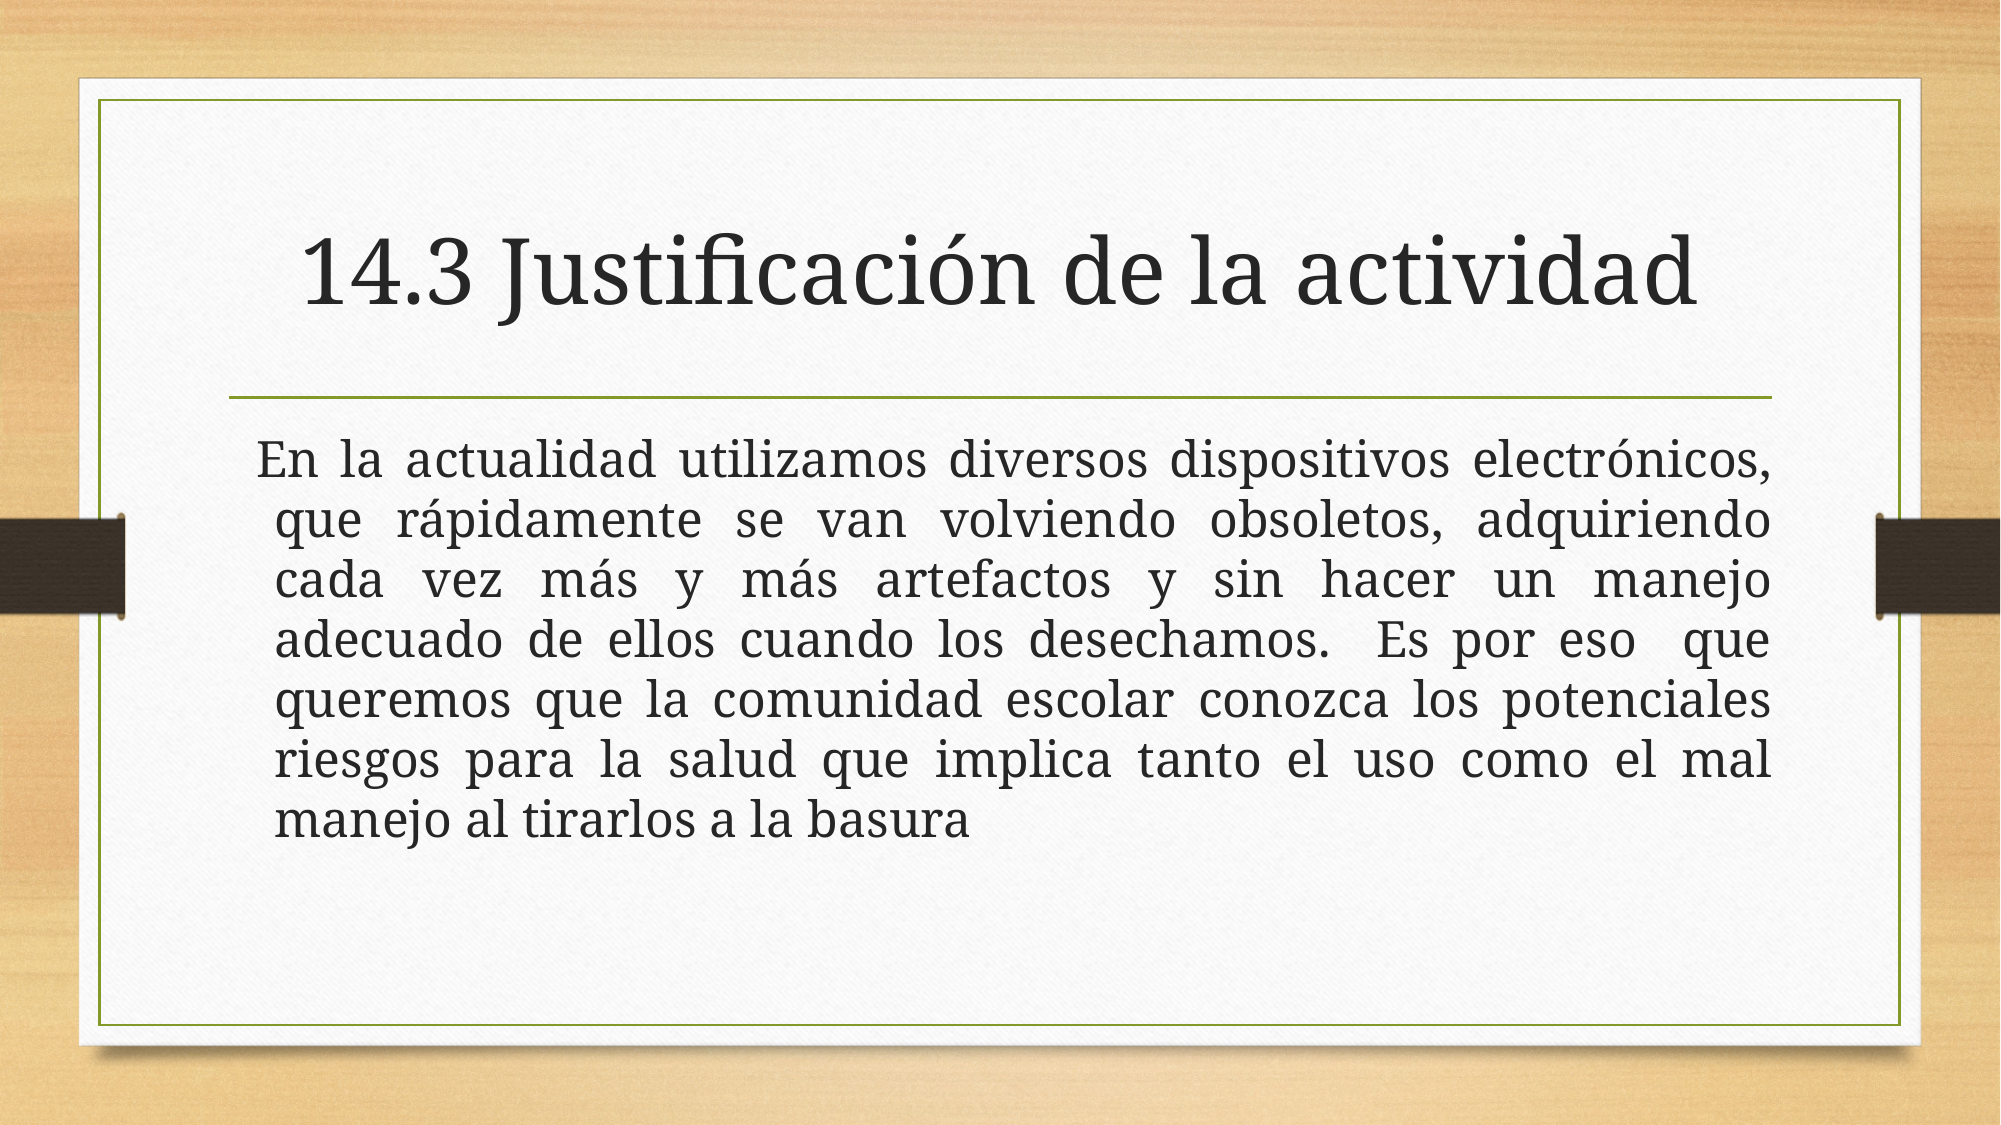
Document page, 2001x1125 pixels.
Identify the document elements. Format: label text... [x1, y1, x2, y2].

list En la actualidad utilizamos diversos dispositivos electrónicos, que rápidamente se van volviendo obsoletos, adquiriendo cada vez más y más artefactos y sin hacer un manejo adecuado de ellos cuando los desechamos. Es por eso que queremos que la comunidad escolar conozca los potenciales riesgos para la salud que implica tanto el uso como el mal manejo al tirarlos a la basura [212, 419, 1788, 964]
picture [0, 0, 2001, 1125]
title 14.3 Justificación de la actividad [212, 161, 1788, 375]
